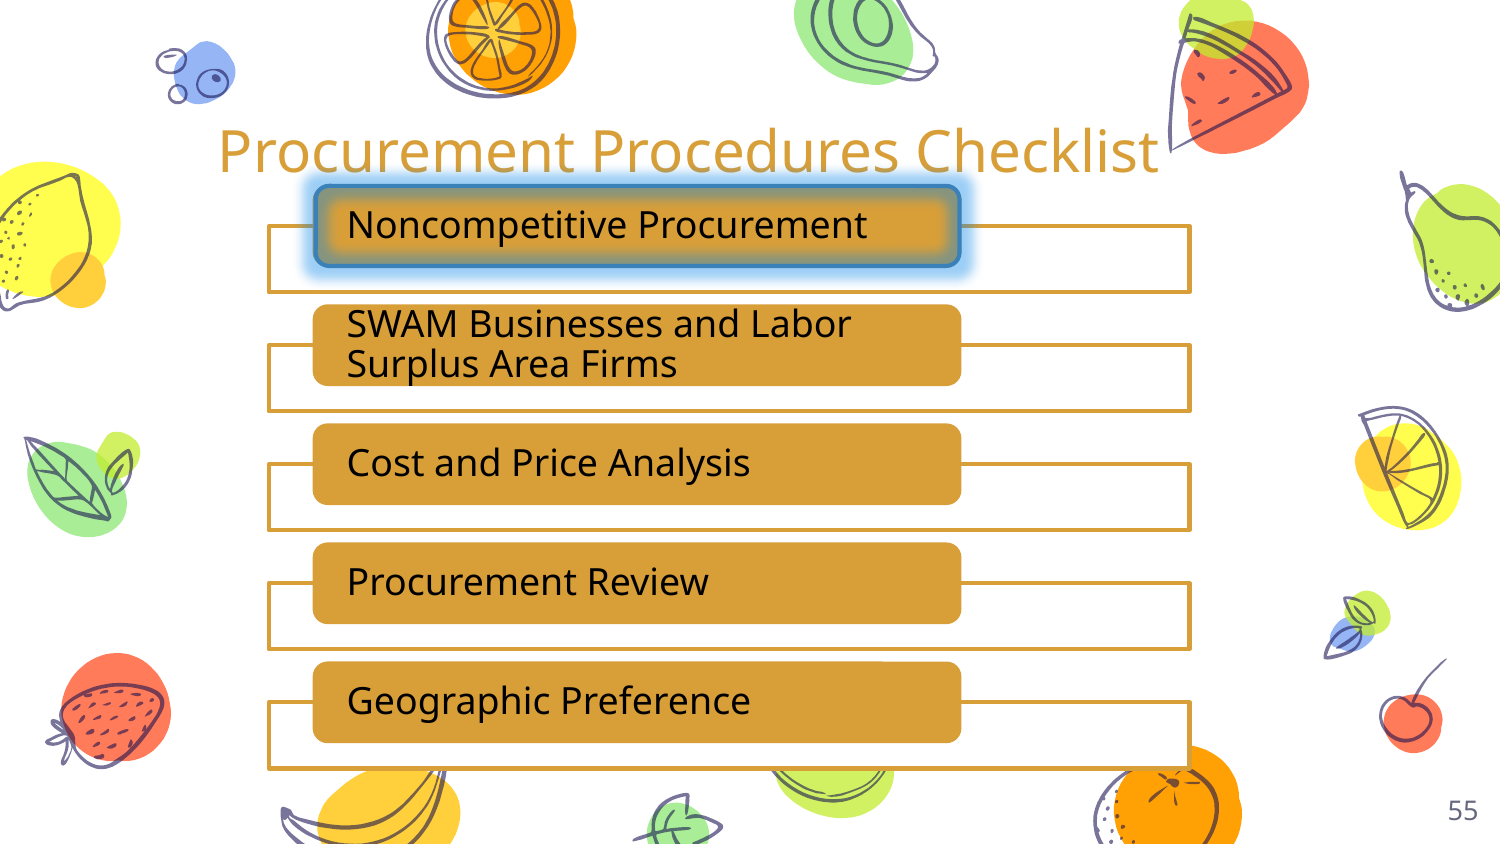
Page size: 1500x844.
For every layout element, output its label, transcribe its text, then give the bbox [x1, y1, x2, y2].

text_box Procurement Procedures Checklist [203, 106, 1500, 192]
slide_number 55 [1403, 779, 1494, 844]
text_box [268, 184, 1190, 772]
